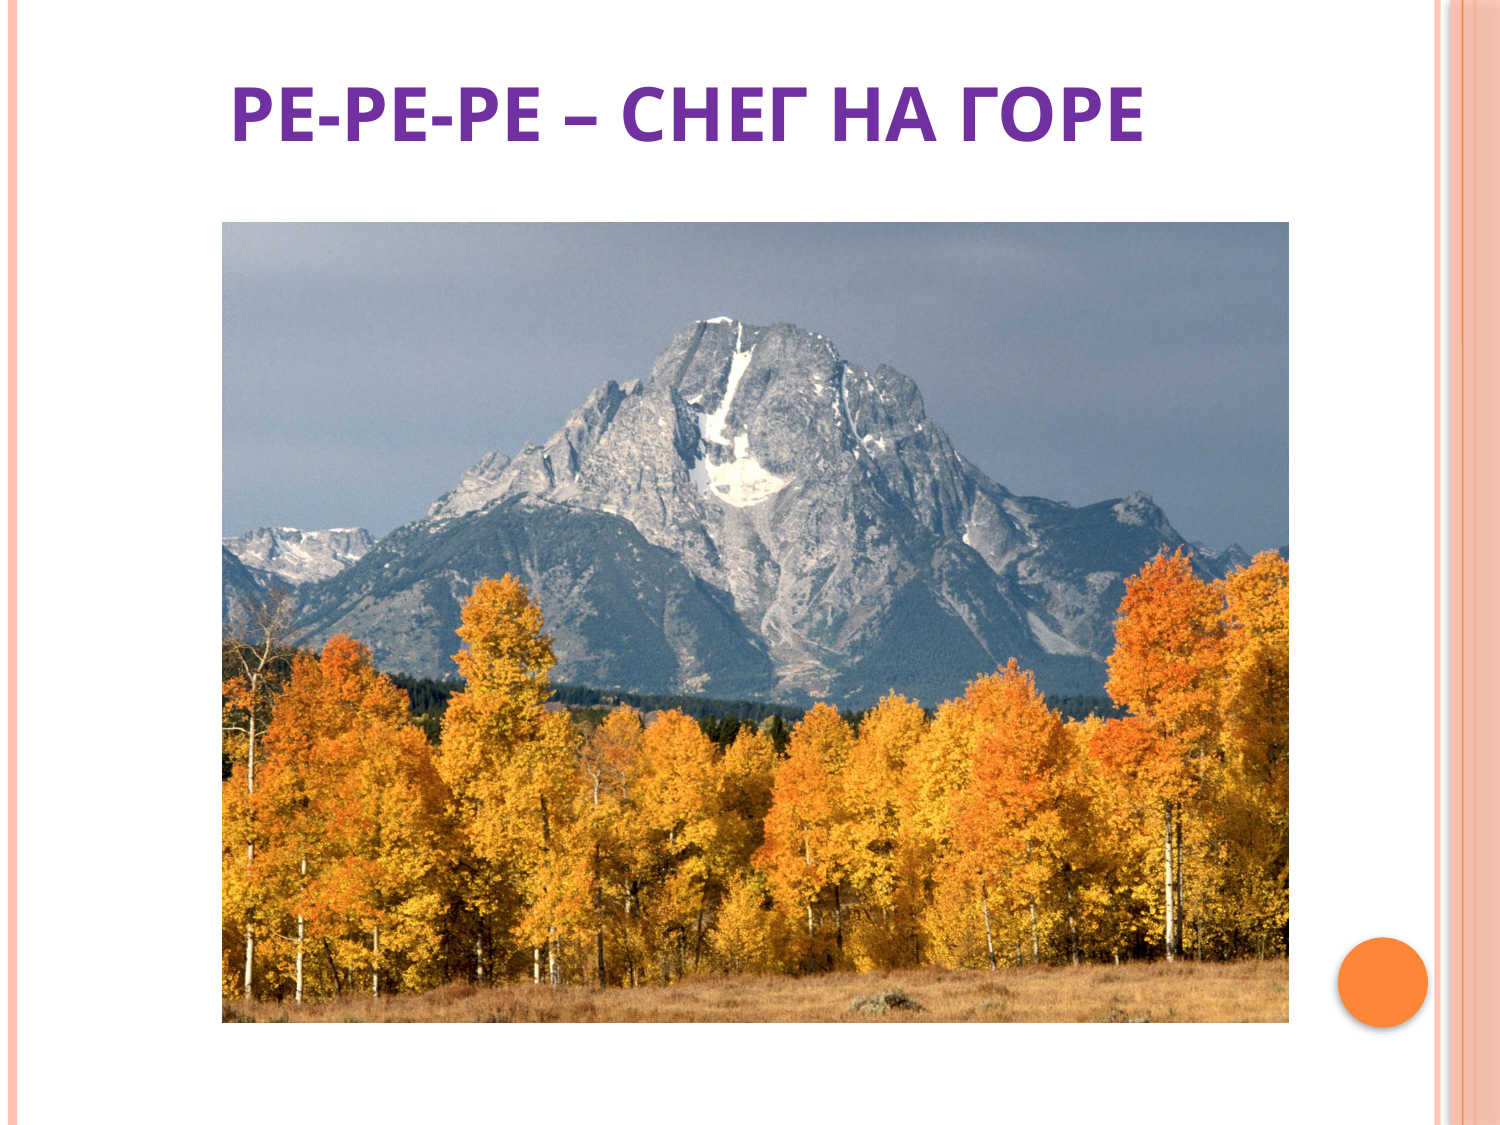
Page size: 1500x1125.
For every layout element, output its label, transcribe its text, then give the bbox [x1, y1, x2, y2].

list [222, 222, 1289, 1023]
title Ре-ре-ре – снег на горе [75, 45, 1300, 164]
